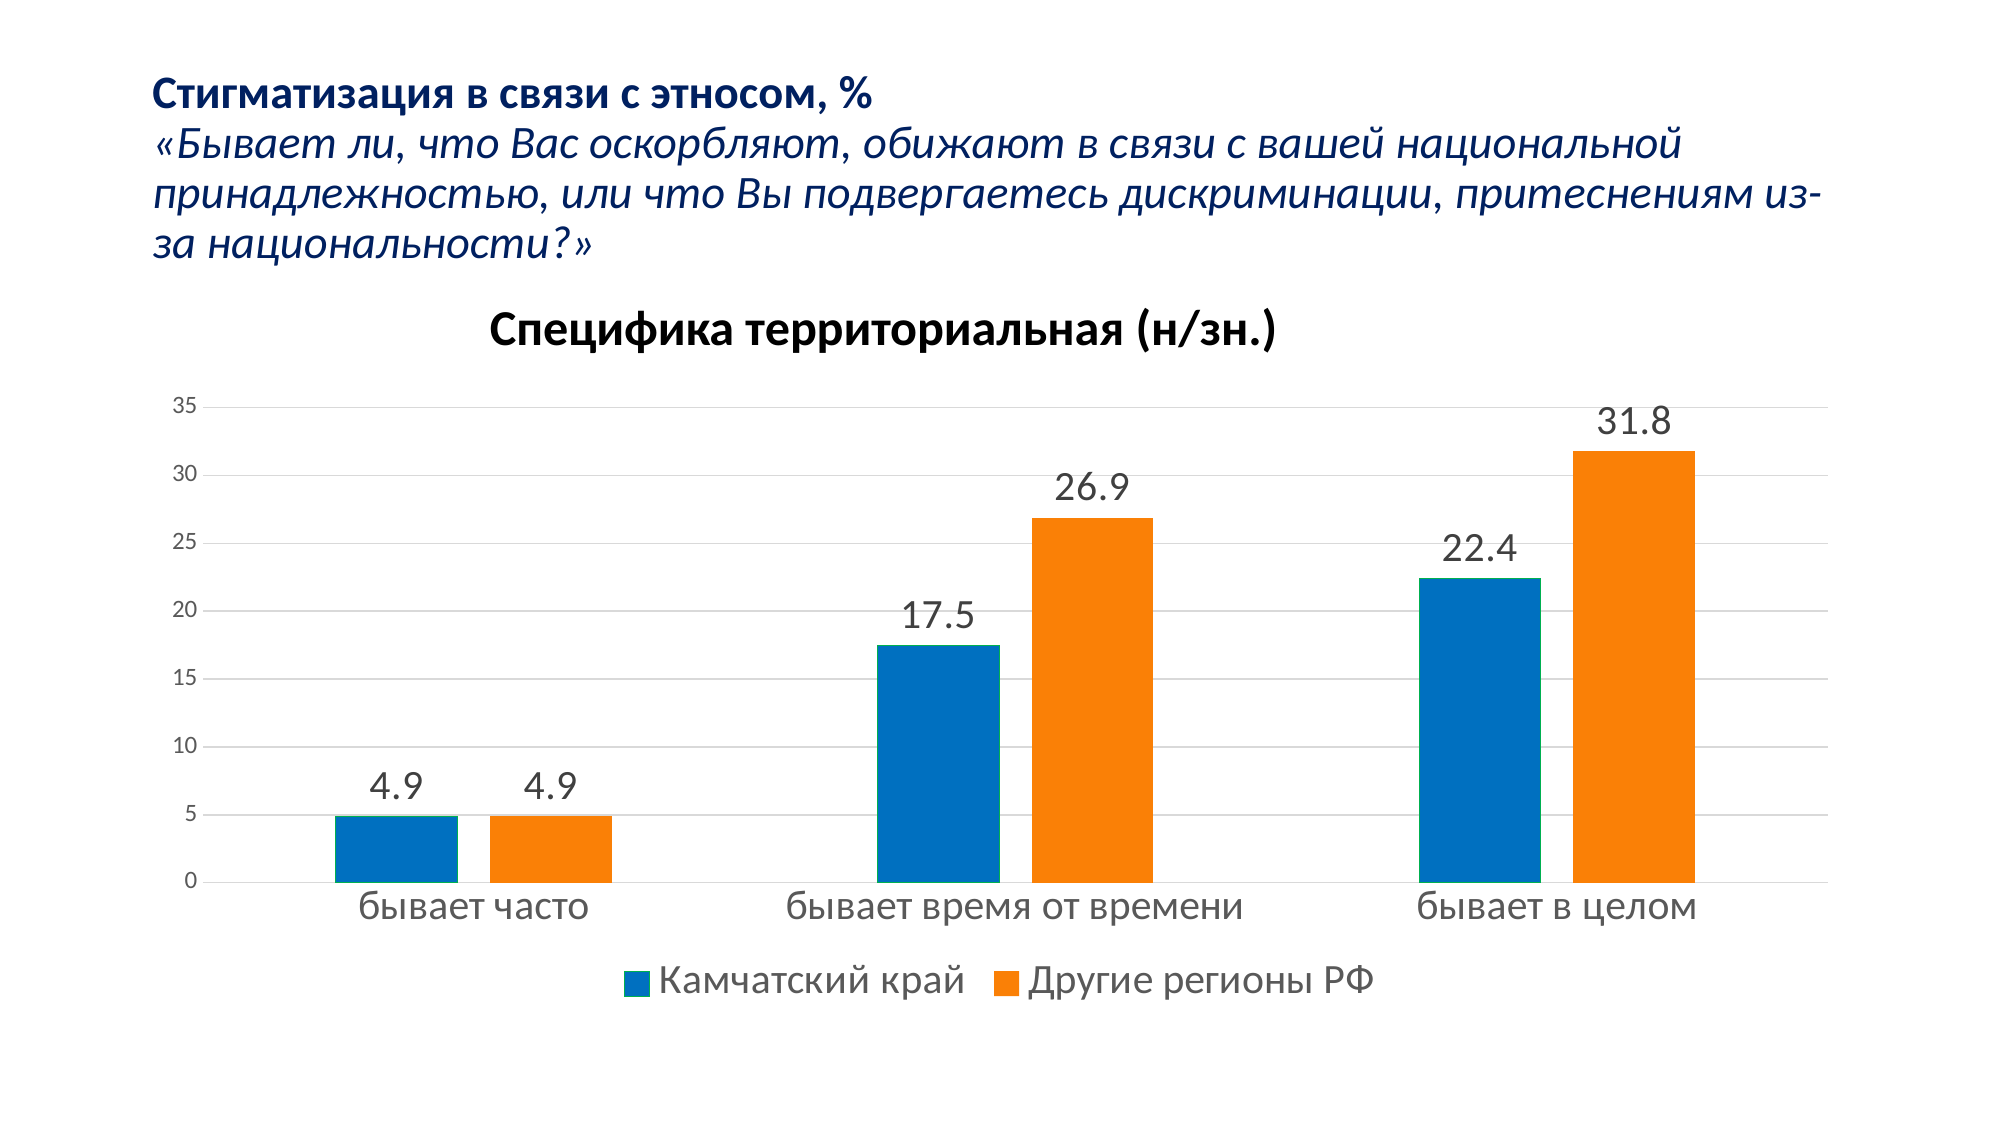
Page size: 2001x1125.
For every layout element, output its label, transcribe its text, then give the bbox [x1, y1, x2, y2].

list Специфика территориальная (н/зн.) [474, 295, 1322, 365]
title Стигматизация в связи с этносом, % «Бывает ли, что Вас оскорбляют, обижают в связи с вашей национальной принадлежностью, или что Вы подвергаетесь дискриминации, притеснениям из-за национальности?» [137, 59, 1863, 278]
chart [137, 382, 1863, 1014]
